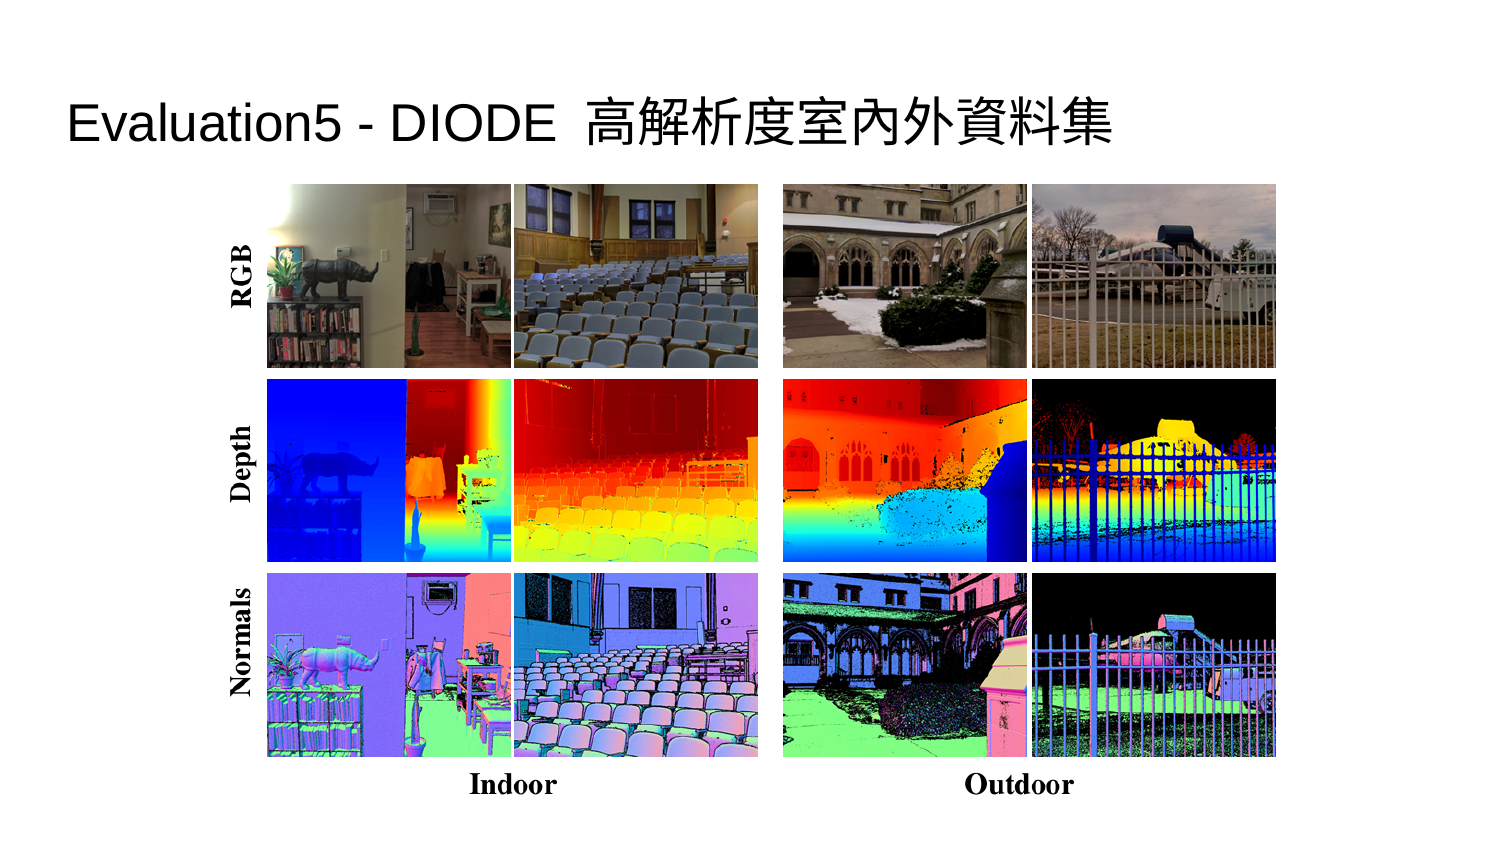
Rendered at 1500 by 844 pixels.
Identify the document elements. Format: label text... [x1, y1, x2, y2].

picture [210, 166, 1290, 808]
title Evaluation5 - DIODE 高解析度室內外資料集 [51, 72, 1449, 167]
